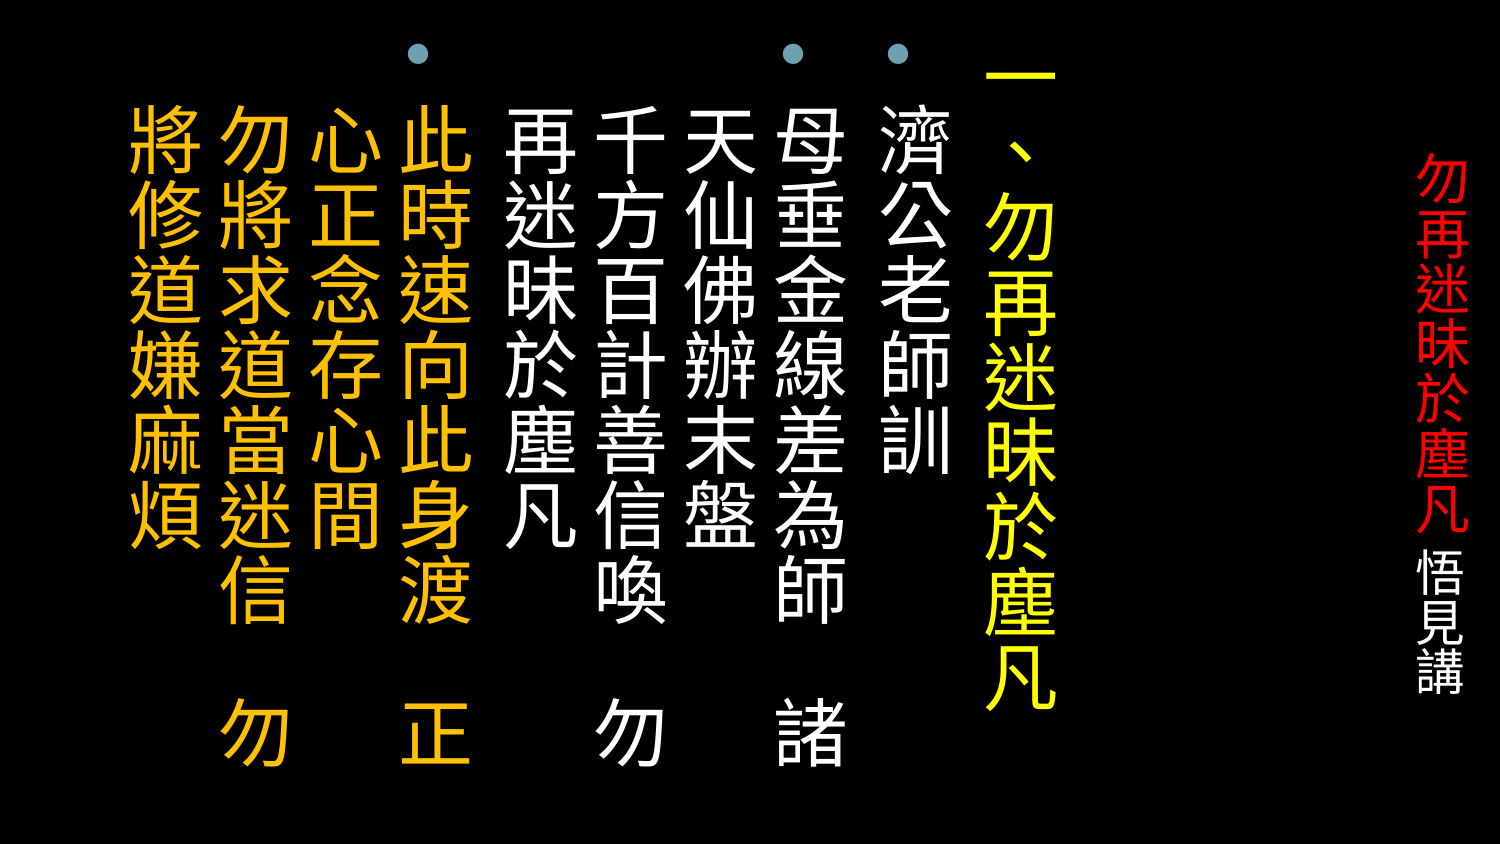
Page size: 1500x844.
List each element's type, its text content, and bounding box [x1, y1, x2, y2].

title 勿再迷昧於塵凡 悟見講 [1399, 23, 1483, 825]
list 一、勿再迷昧於塵凡 濟公老師訓 母垂金線差為師 諸天仙佛辦末盤 千方百計善信喚 勿再迷昧於塵凡 此時速向此身渡 正心正念存心間 勿將求道當迷信 勿將修道嫌麻煩 [17, 18, 1388, 825]
